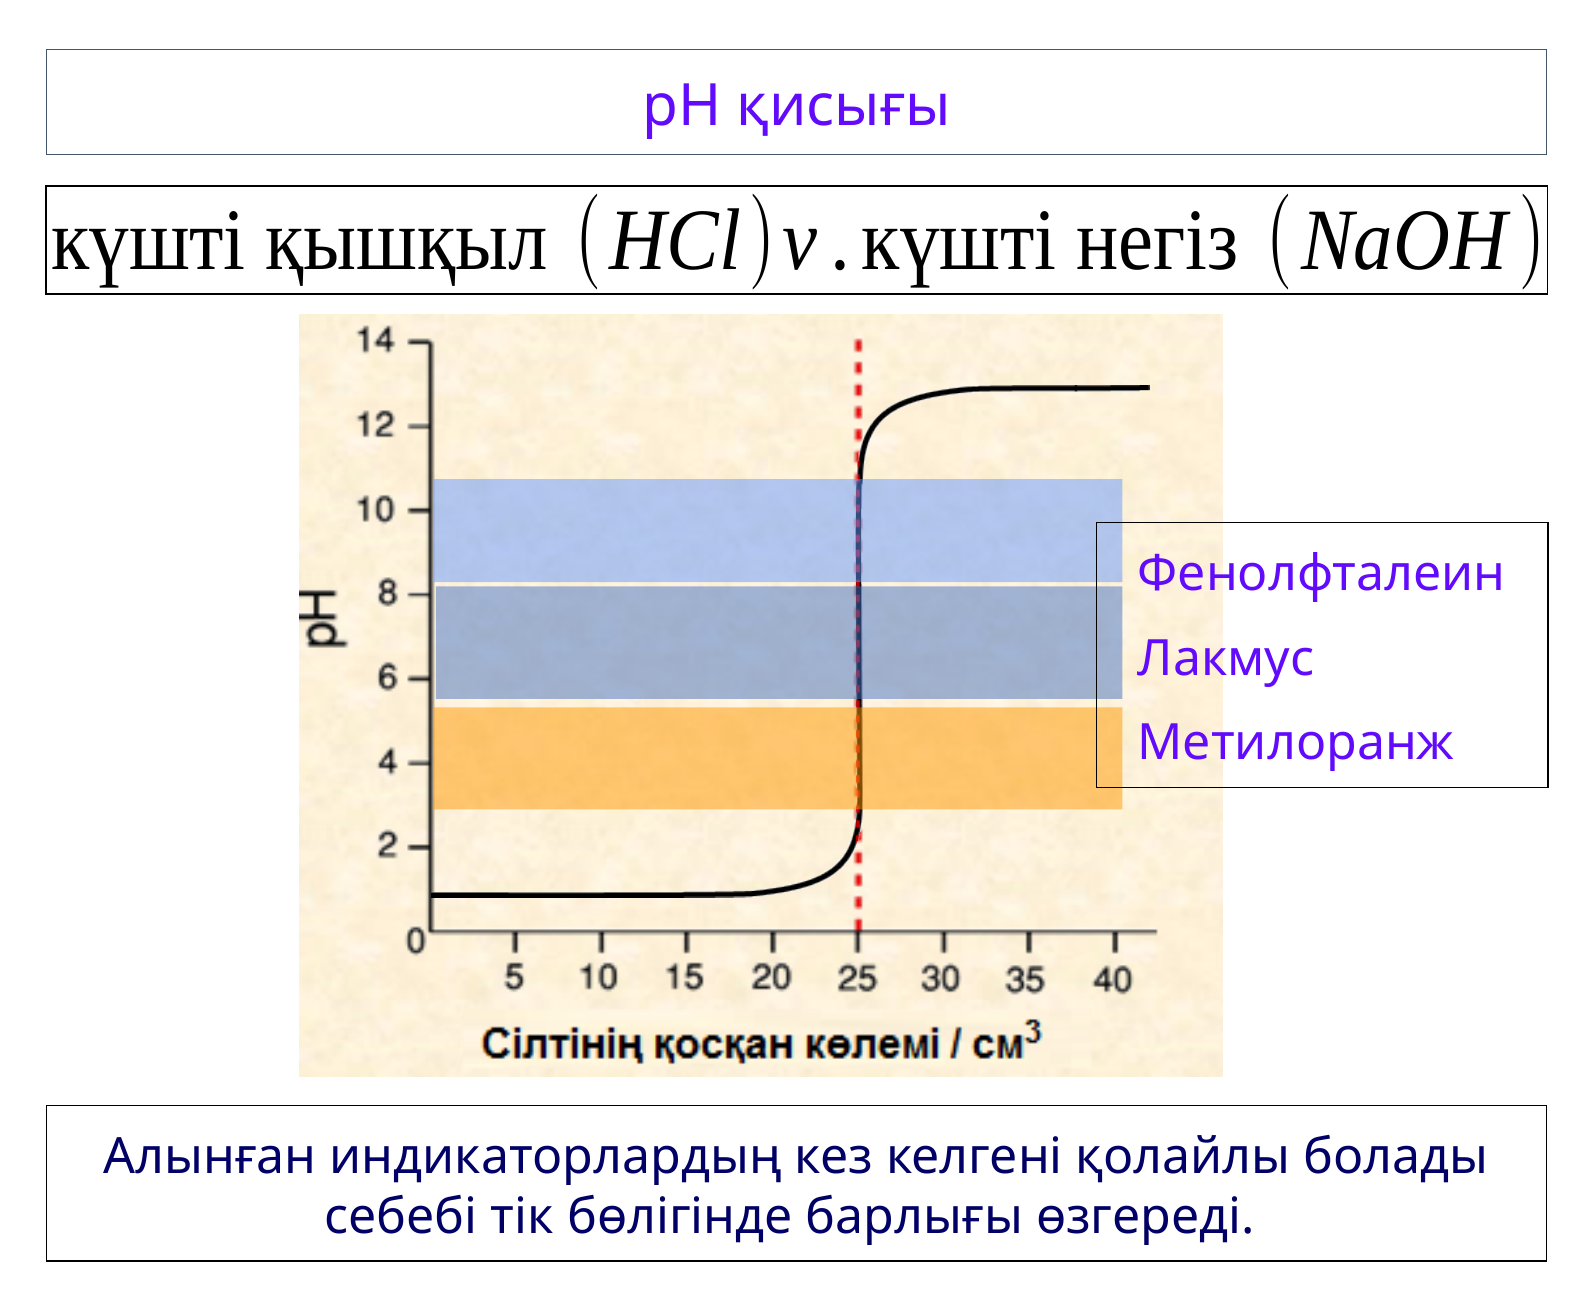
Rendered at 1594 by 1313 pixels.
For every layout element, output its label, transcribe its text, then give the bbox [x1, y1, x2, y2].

text_box Фенолфталеин Лакмус Метилоранж [1223, 522, 1548, 788]
text_box Алынған индикаторлардың кез келгені қолайлы болады себебі тік бөлігінде барлығы өзгереді. [46, 1105, 1547, 1261]
picture [299, 314, 1223, 1078]
text_box pH қисығы [46, 49, 1547, 155]
